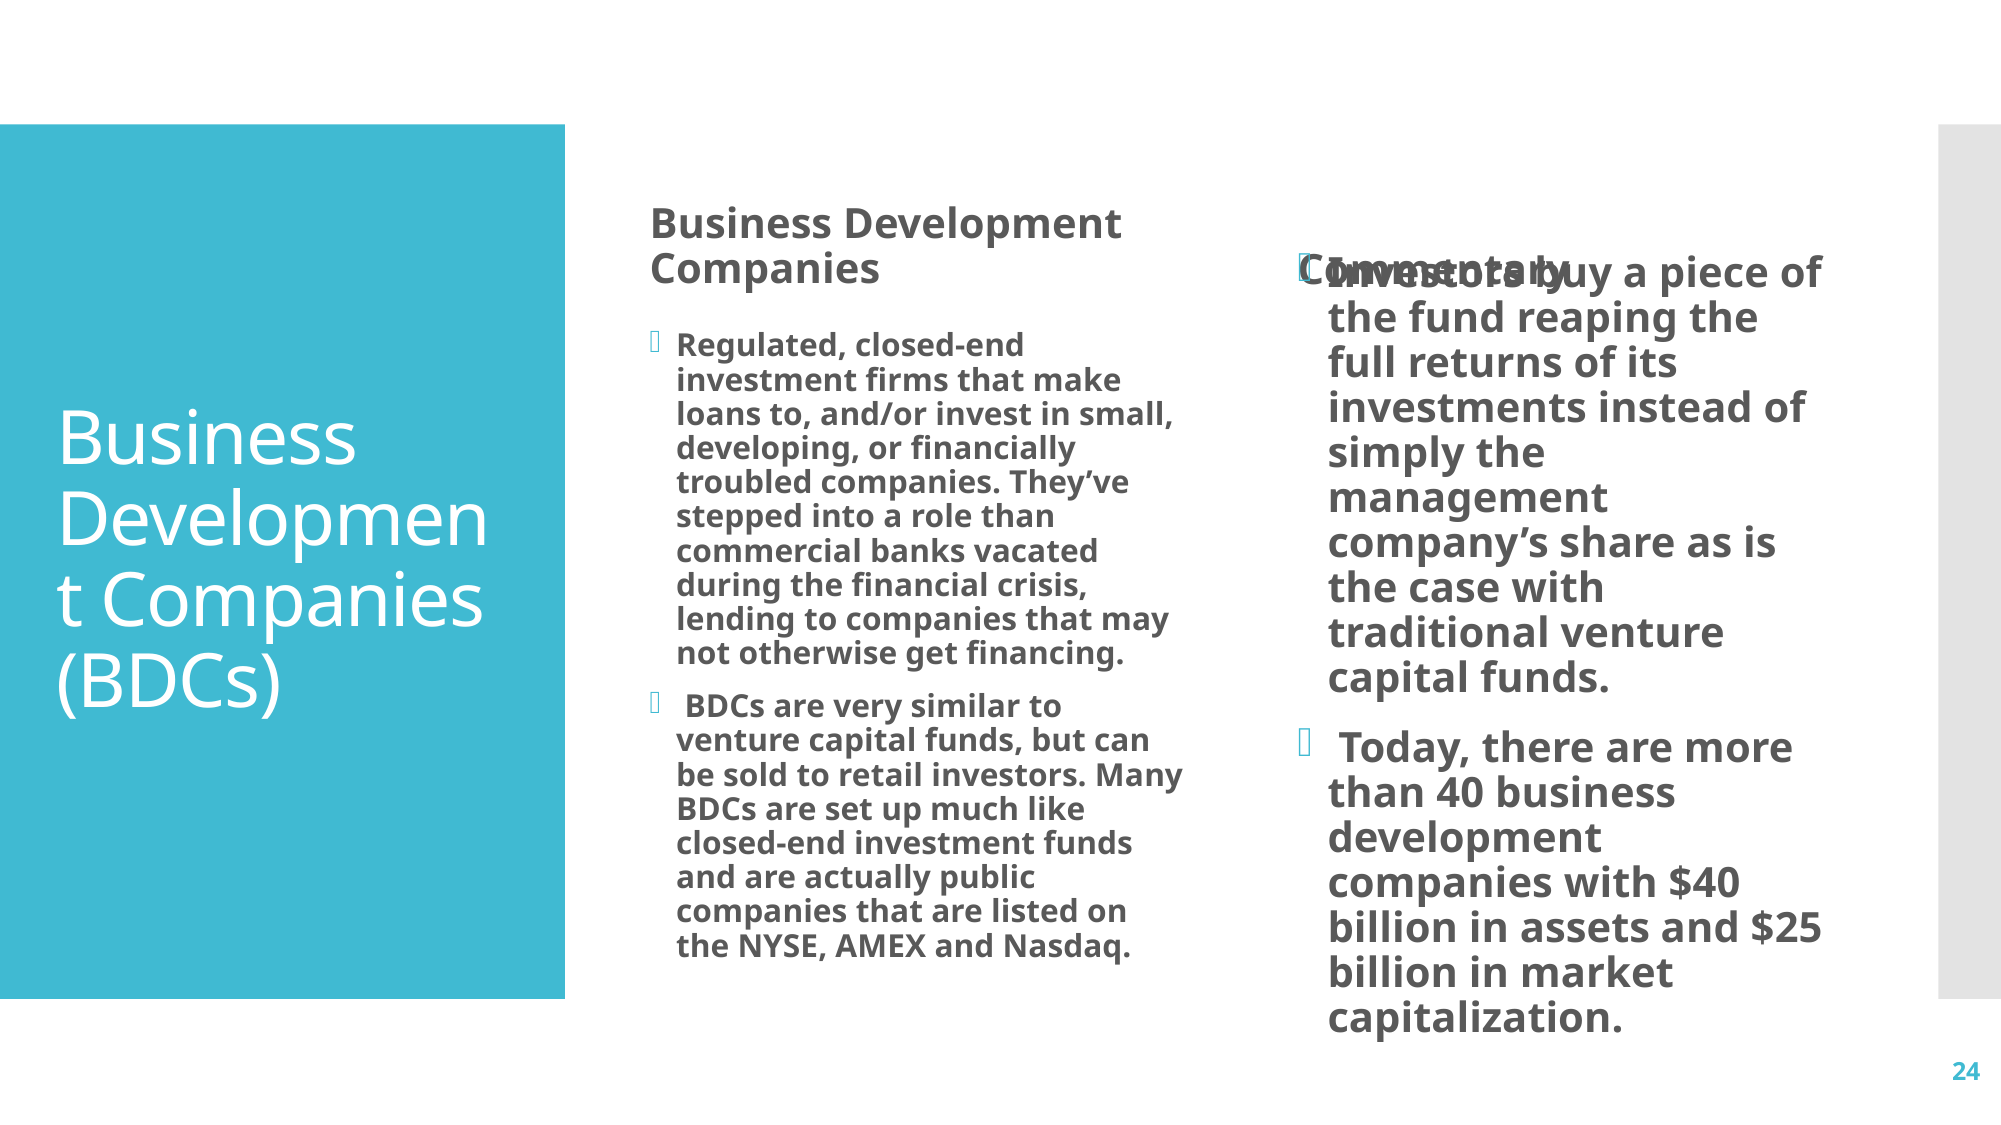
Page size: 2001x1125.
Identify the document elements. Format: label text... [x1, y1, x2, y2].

title Business Development Companies (BDCs) [41, 184, 525, 940]
list Investors buy a piece of the fund reaping the full returns of its investments instead of simply the management company’s share as is the case with traditional venture capital funds. Today, there are more than 40 business development companies with $40 billion in assets and $25 billion in market capitalization. [1282, 316, 1853, 977]
list Business Development Companies [634, 167, 1205, 301]
list Commentary [1282, 167, 1853, 302]
list Regulated, closed-end investment firms that make loans to, and/or invest in small, developing, or financially troubled companies. They’ve stepped into a role than commercial banks vacated during the financial crisis, lending to companies that may not otherwise get financing. BDCs are very similar to venture capital funds, but can be sold to retail investors. Many BDCs are set up much like closed-end investment funds and are actually public companies that are listed on the NYSE, AMEX and Nasdaq. [634, 316, 1205, 977]
slide_number 24 [1744, 1042, 1996, 1103]
